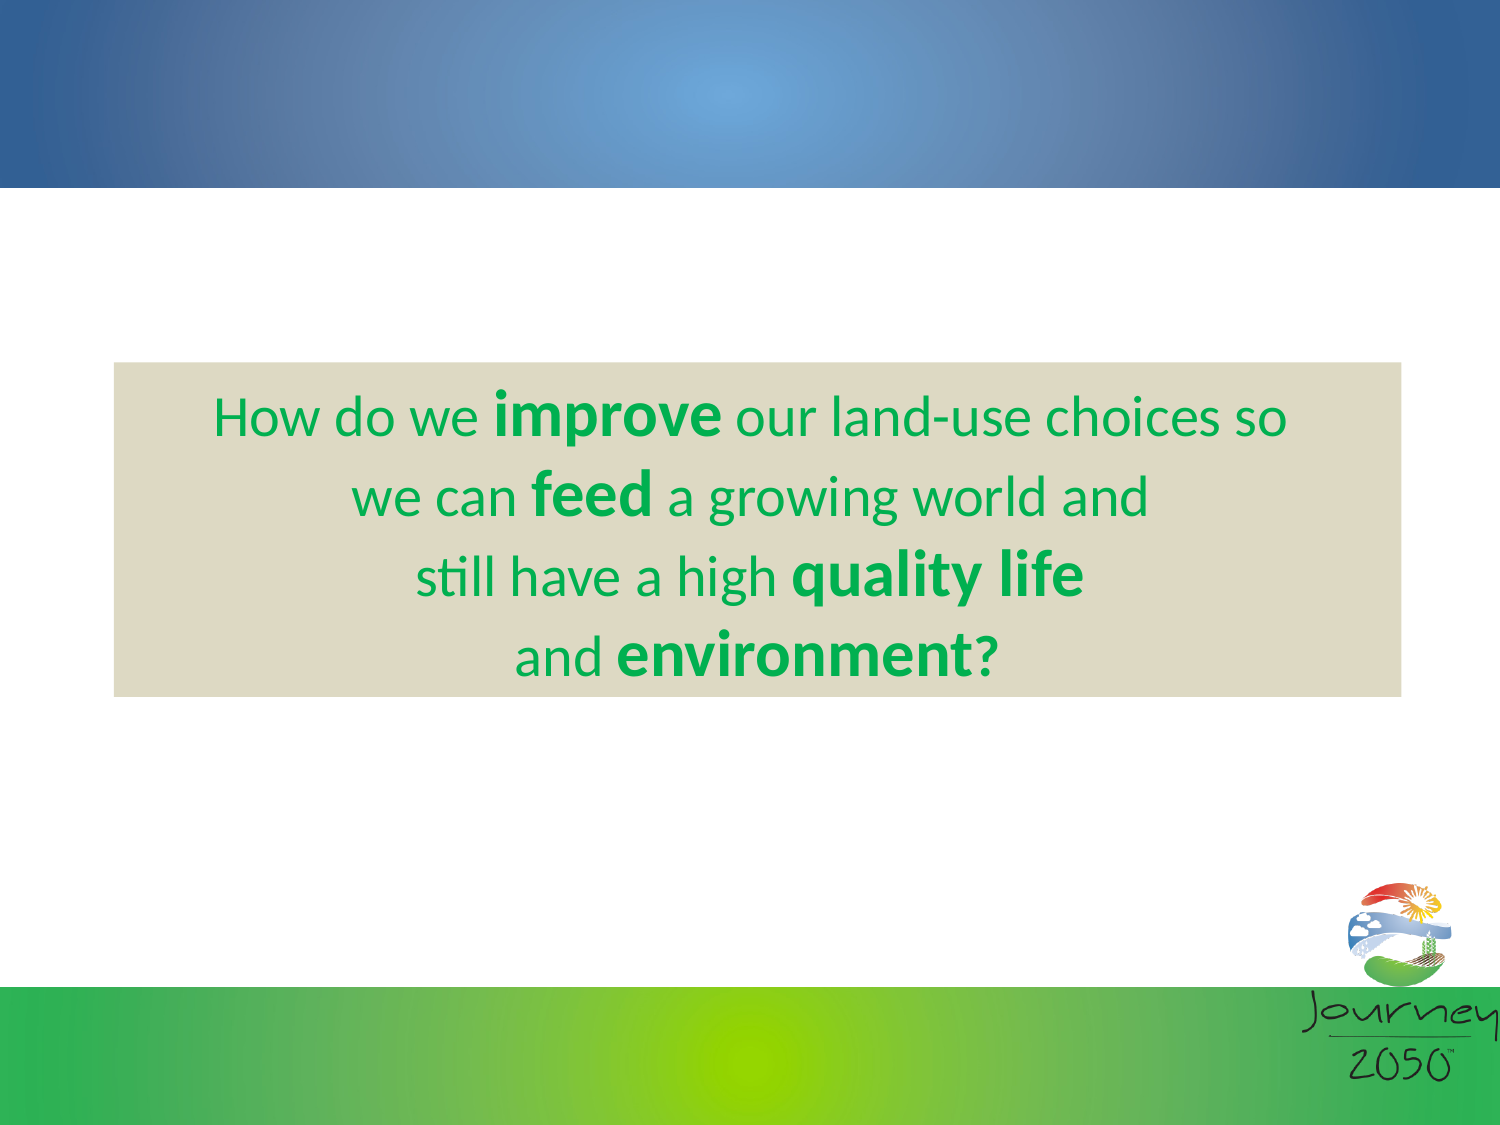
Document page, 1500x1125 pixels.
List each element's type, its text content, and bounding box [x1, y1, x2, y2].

picture [0, 0, 1500, 188]
picture [0, 882, 1500, 1125]
text_box How do we improve our land-use choices so we can feed a growing world and still have a high quality life and environment? [113, 362, 1402, 697]
